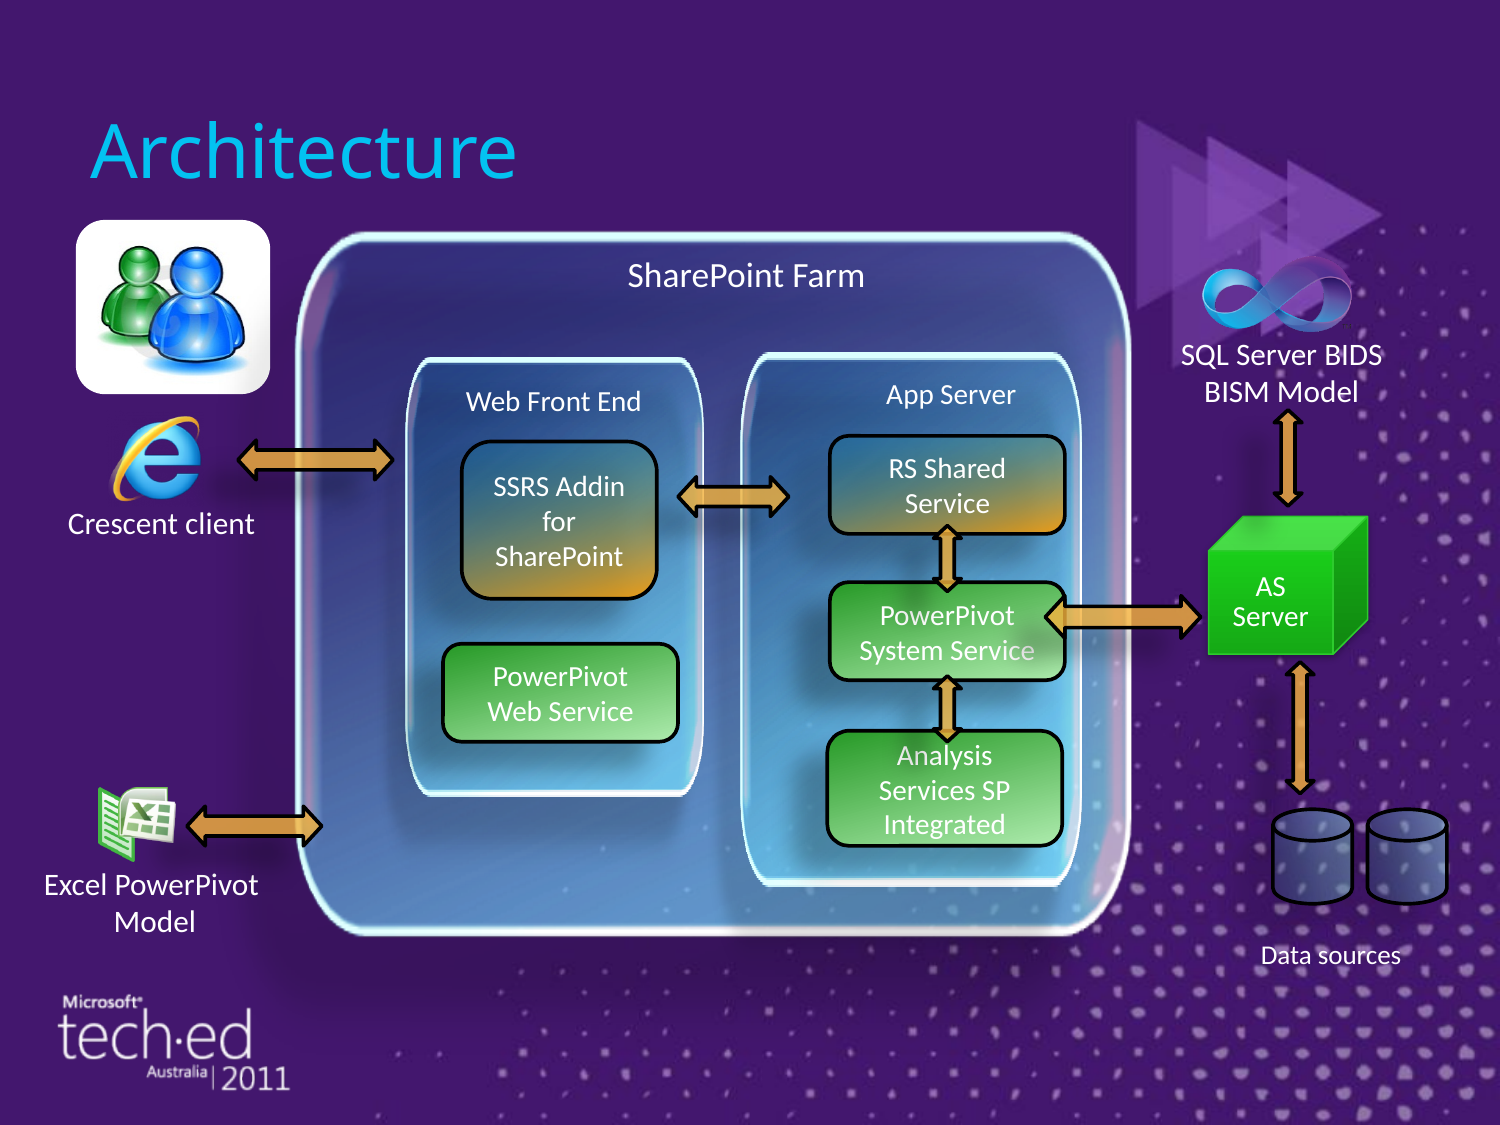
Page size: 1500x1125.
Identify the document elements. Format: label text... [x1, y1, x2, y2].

text_box AS Server [1207, 515, 1369, 655]
text_box [186, 812, 198, 840]
text_box Crescent client [25, 483, 198, 561]
text_box Excel PowerPivot Model [18, 862, 198, 941]
picture [0, 0, 1500, 1125]
text_box [1273, 409, 1303, 507]
text_box [1285, 661, 1315, 795]
text_box [1272, 808, 1353, 905]
text_box Data sources [1187, 916, 1475, 992]
text_box [1366, 808, 1448, 905]
title Architecture [75, 54, 1425, 243]
text_box [1138, 595, 1202, 639]
text_box SQL Server BIDS BISM Model [1145, 332, 1419, 410]
